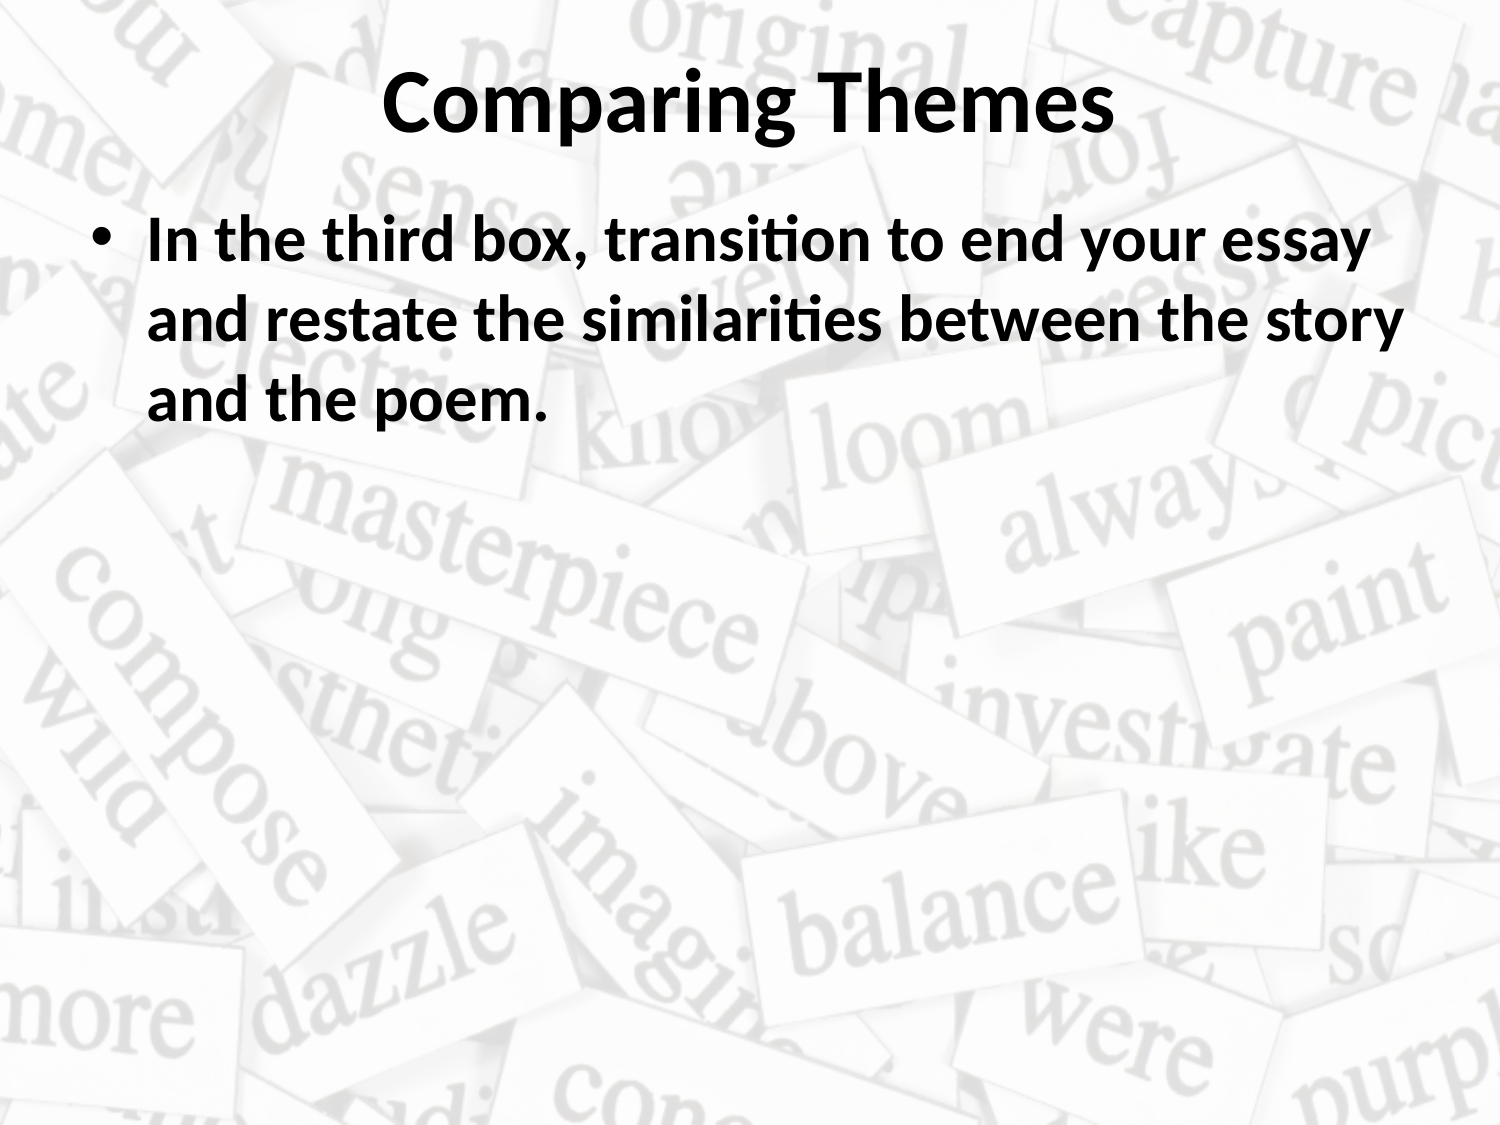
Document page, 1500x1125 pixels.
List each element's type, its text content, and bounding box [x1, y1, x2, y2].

title Comparing Themes [75, 24, 1425, 168]
list In the third box, transition to end your essay and restate the similarities between the story and the poem. [75, 187, 1425, 1075]
